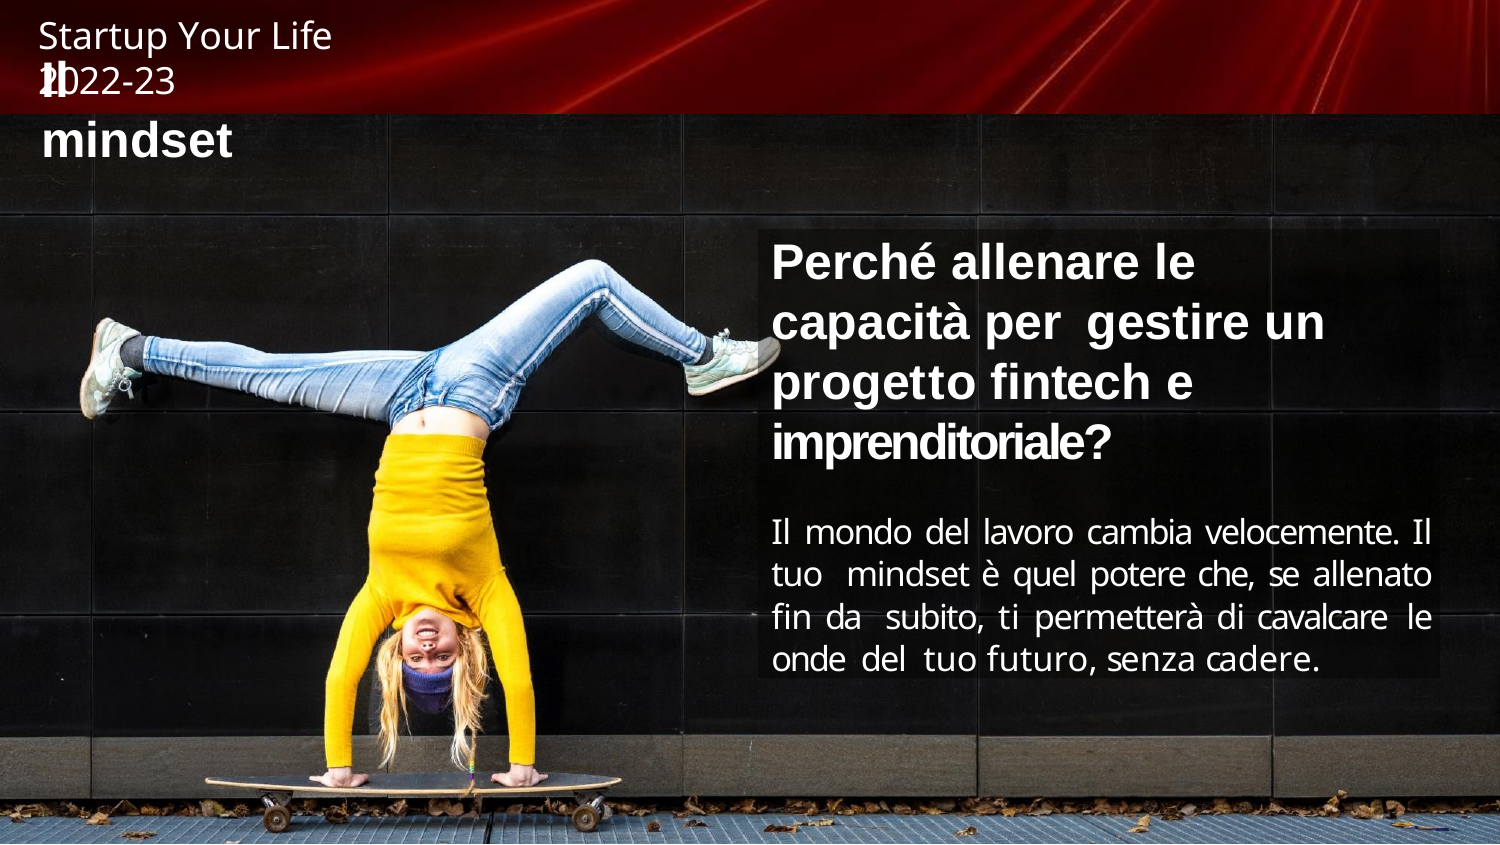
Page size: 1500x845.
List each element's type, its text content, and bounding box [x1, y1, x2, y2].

picture [0, 0, 1500, 845]
text_box Startup Your Life 2022-23 [35, 9, 421, 102]
title Il mindset [39, 102, 251, 113]
